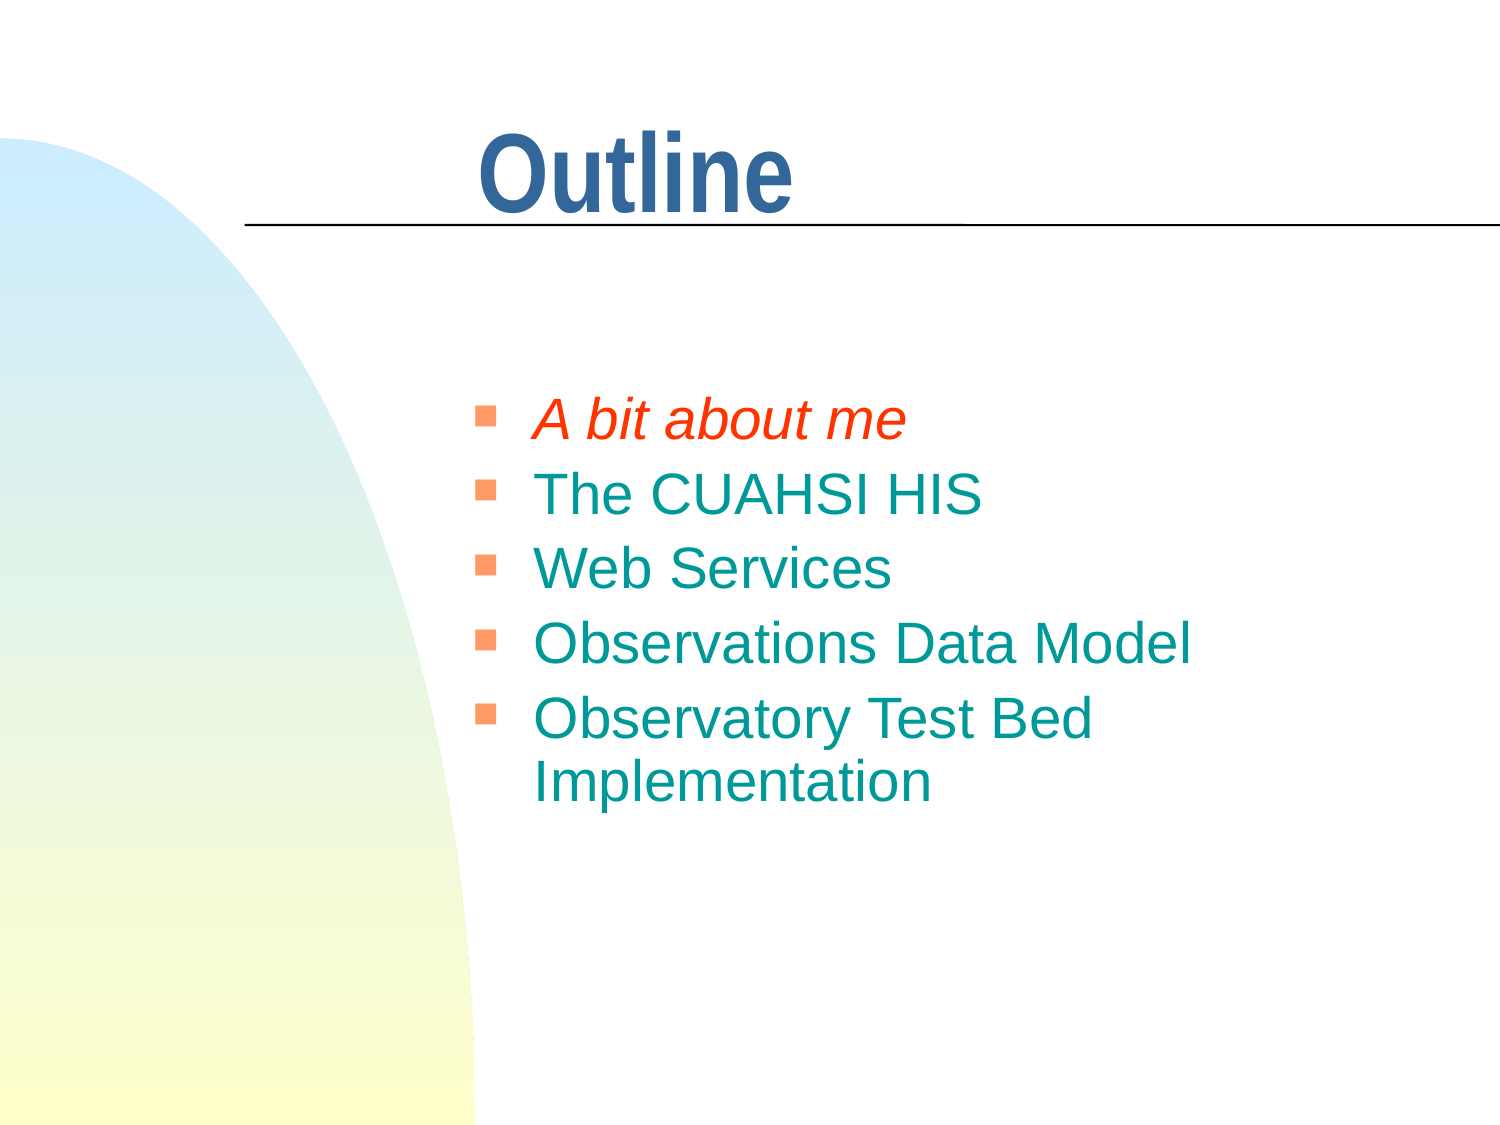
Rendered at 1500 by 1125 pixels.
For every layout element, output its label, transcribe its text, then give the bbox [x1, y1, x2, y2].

title Outline [462, 90, 1463, 279]
list A bit about me The CUAHSI HIS Web Services Observations Data Model Observatory Test Bed Implementation [462, 381, 1463, 898]
